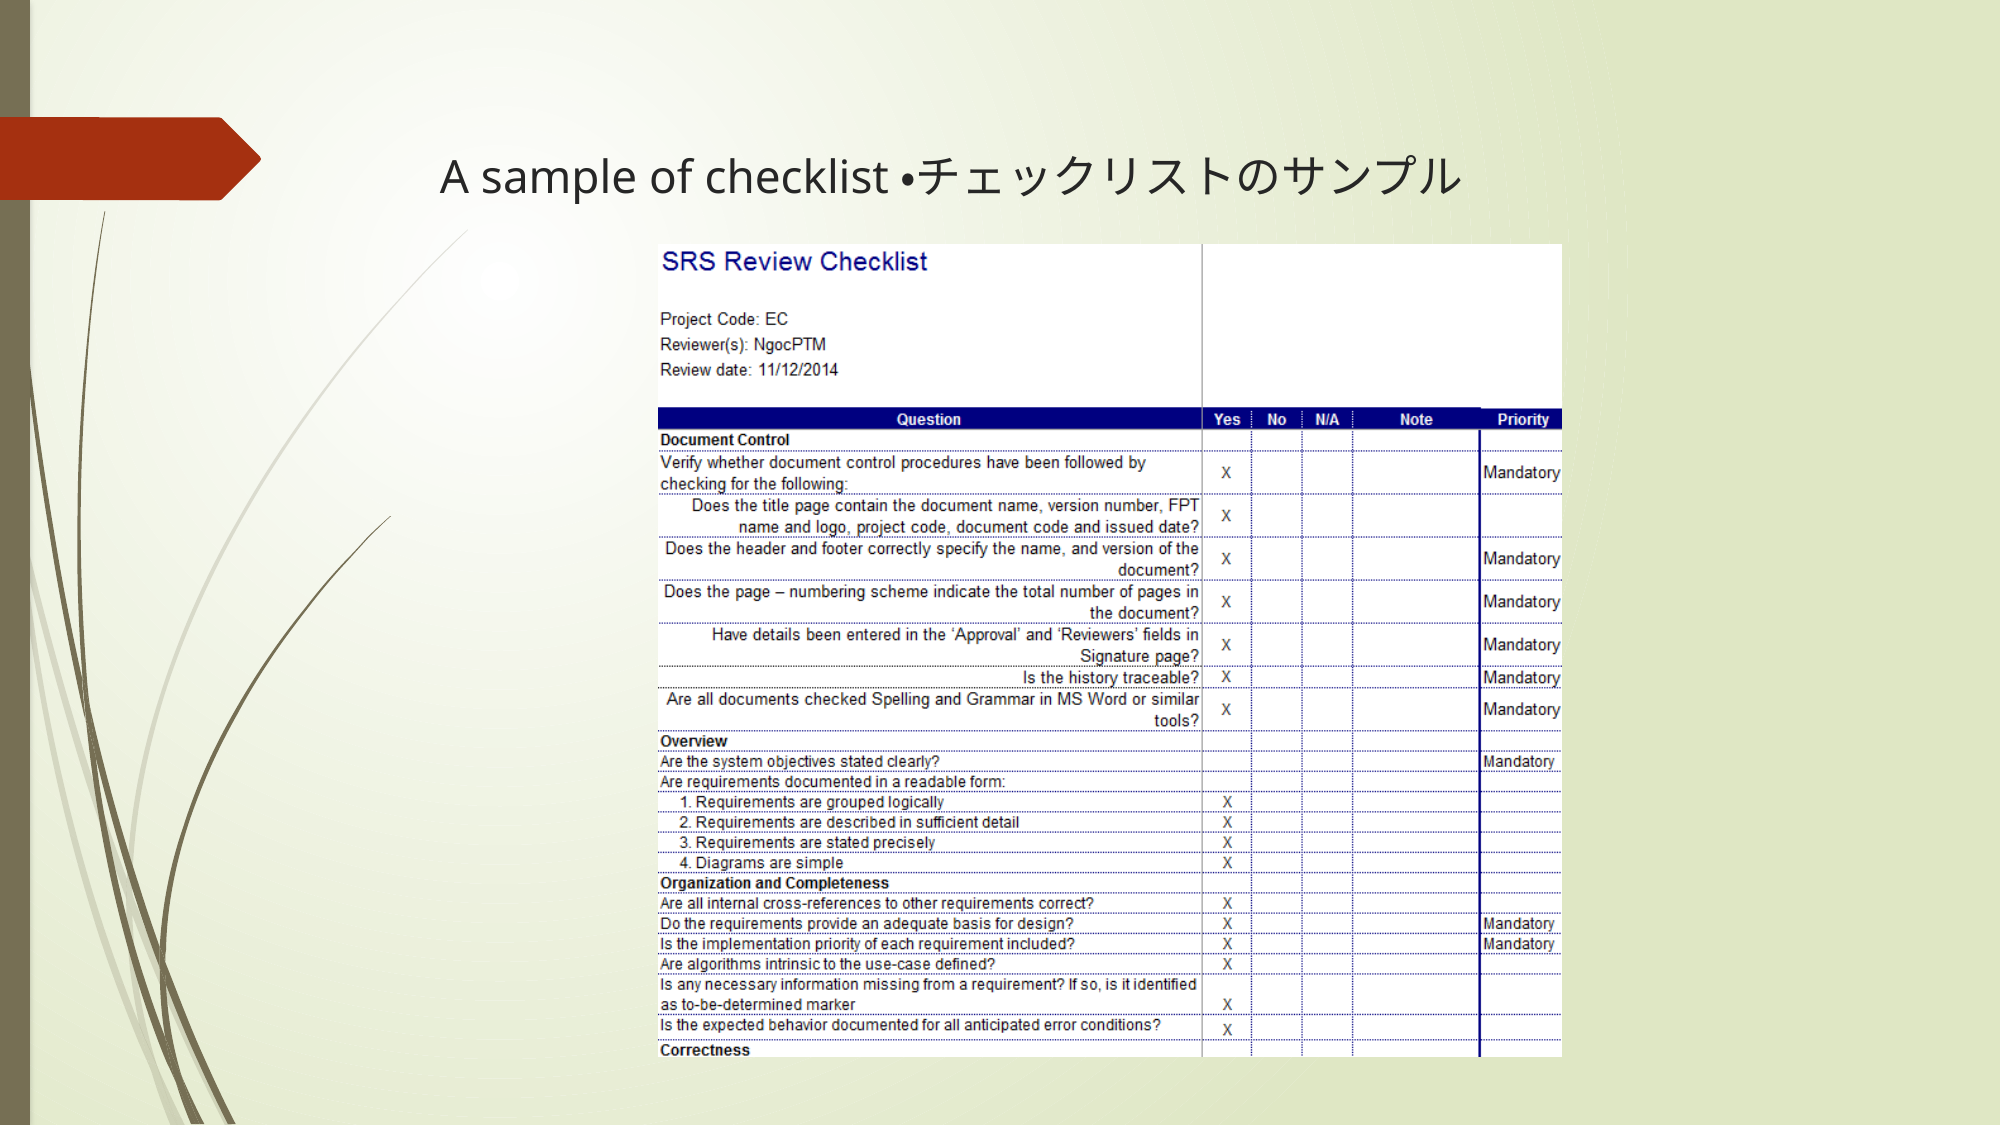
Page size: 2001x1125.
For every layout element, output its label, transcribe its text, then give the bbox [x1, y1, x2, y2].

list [657, 244, 1562, 1057]
title A sample of checklist・チェックリストのサンプル [424, 139, 1887, 350]
